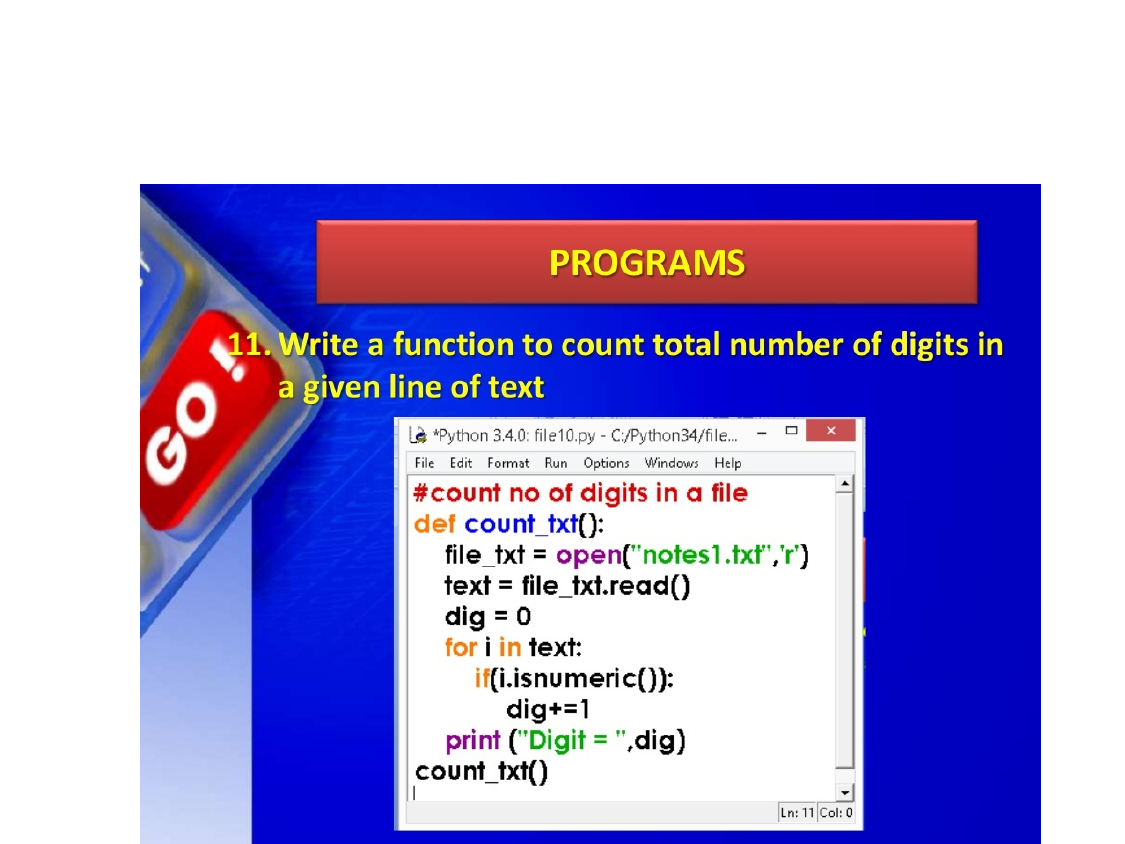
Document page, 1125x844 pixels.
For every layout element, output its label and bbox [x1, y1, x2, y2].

picture [140, 184, 1041, 844]
